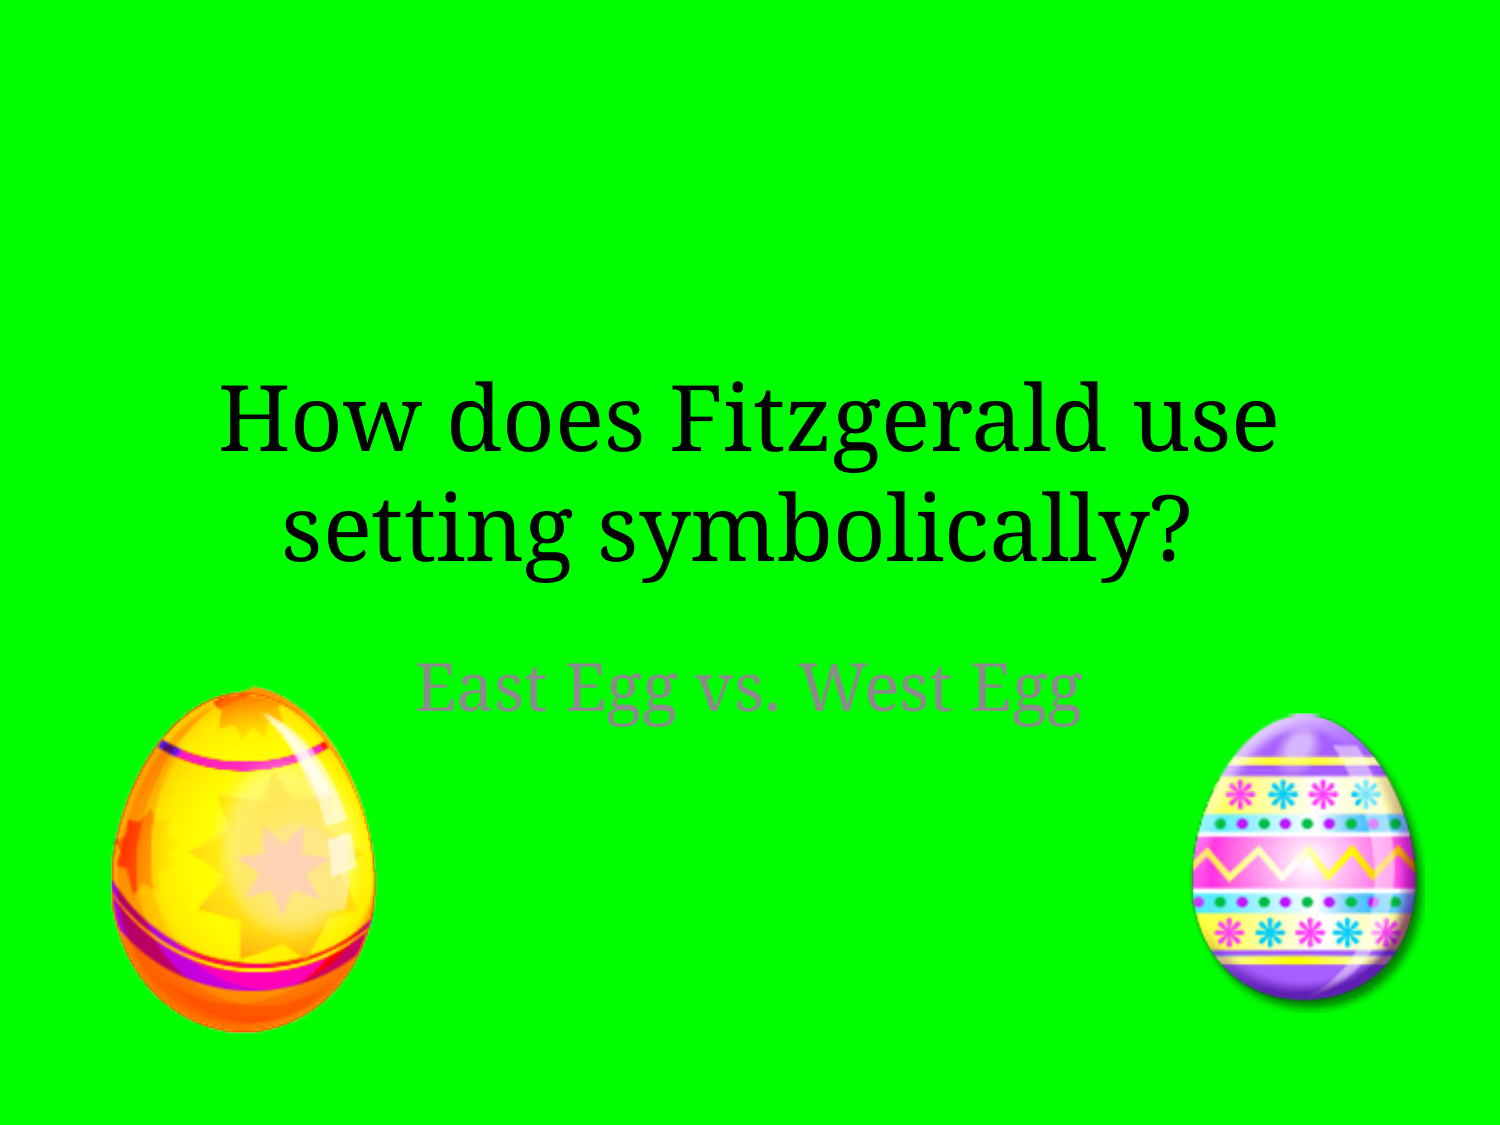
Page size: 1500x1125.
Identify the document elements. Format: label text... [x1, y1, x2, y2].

subtitle East Egg vs. West Egg [224, 637, 1276, 926]
picture [62, 674, 438, 1051]
title How does Fitzgerald use setting symbolically? [112, 349, 1388, 591]
picture [1187, 712, 1426, 1013]
